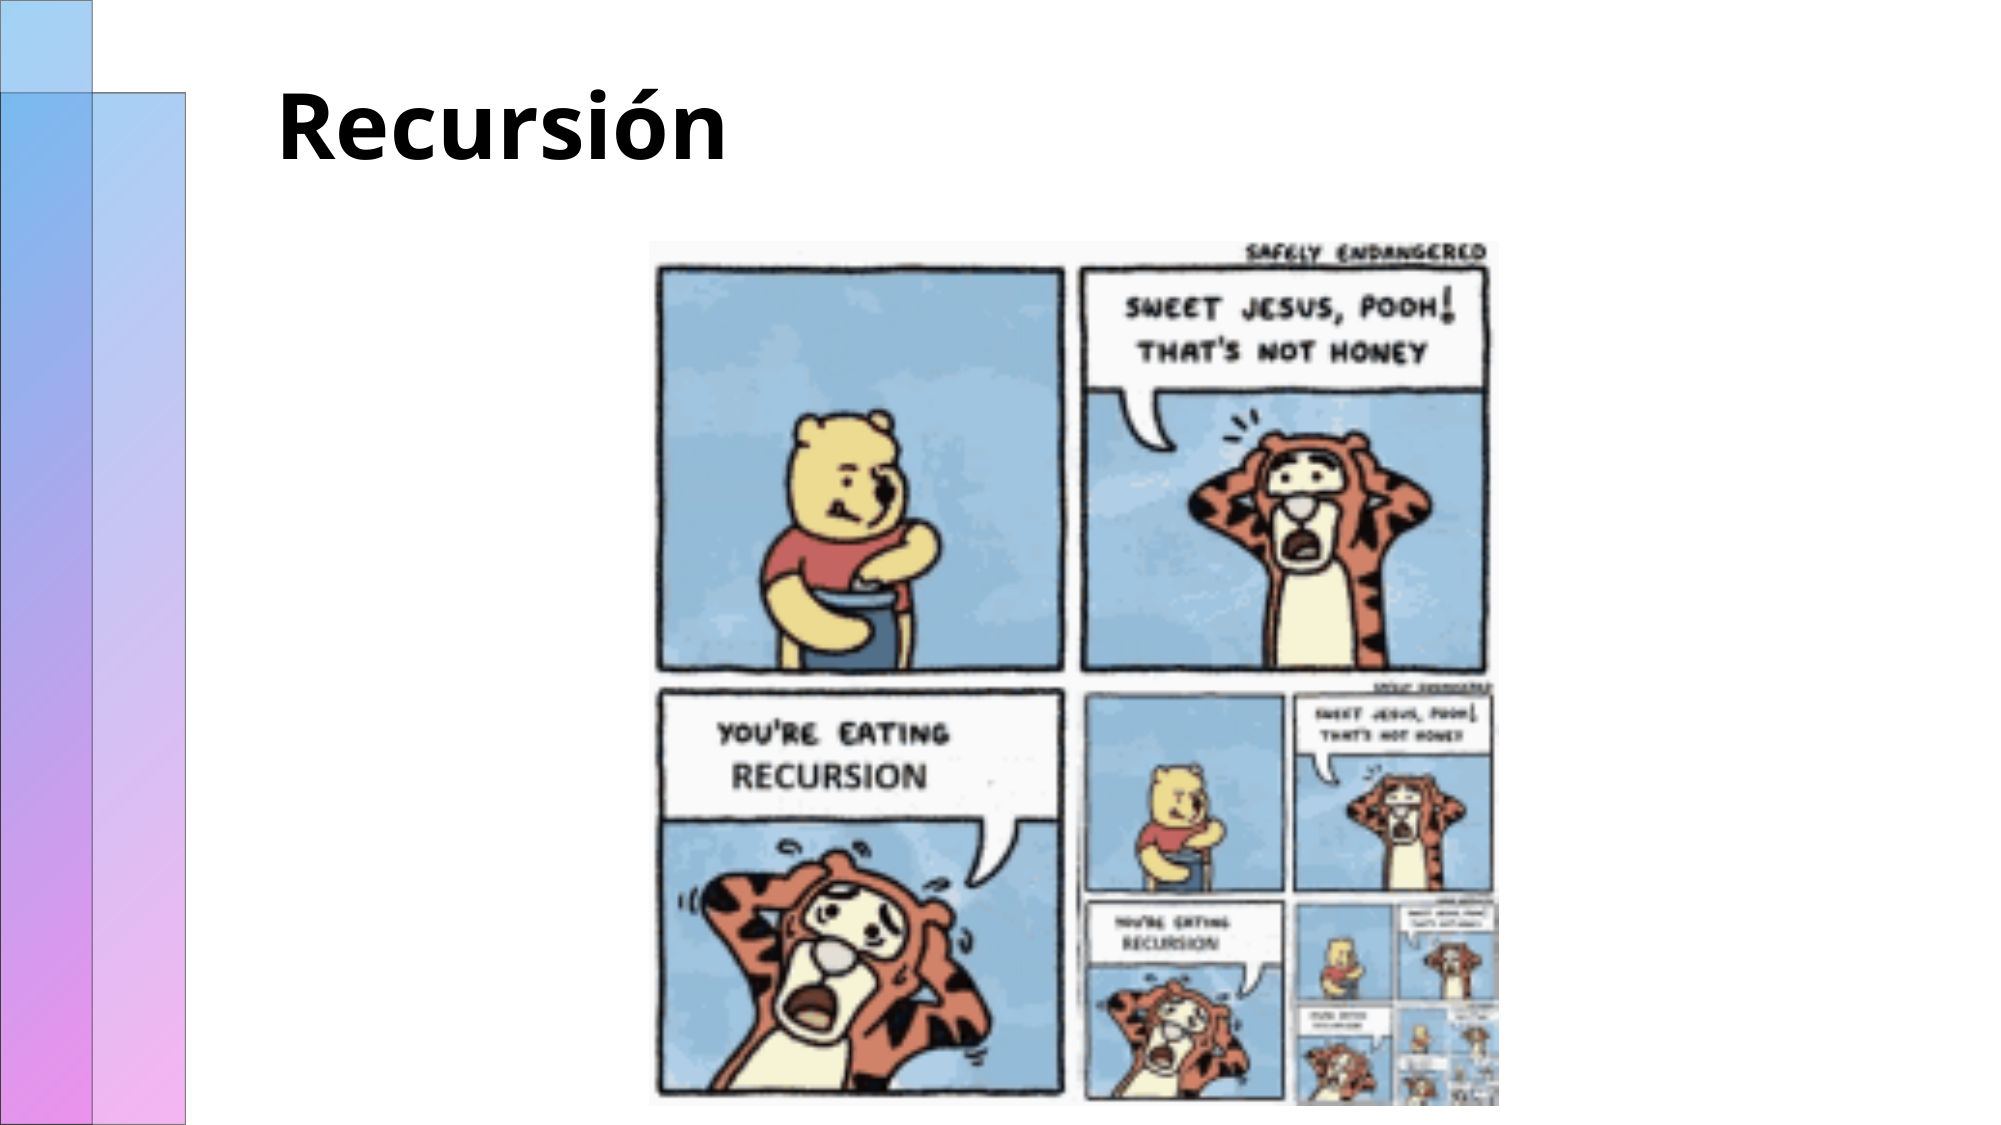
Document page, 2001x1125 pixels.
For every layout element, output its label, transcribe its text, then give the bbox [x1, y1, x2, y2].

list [649, 241, 1499, 1106]
title Recursión [260, 60, 1817, 269]
